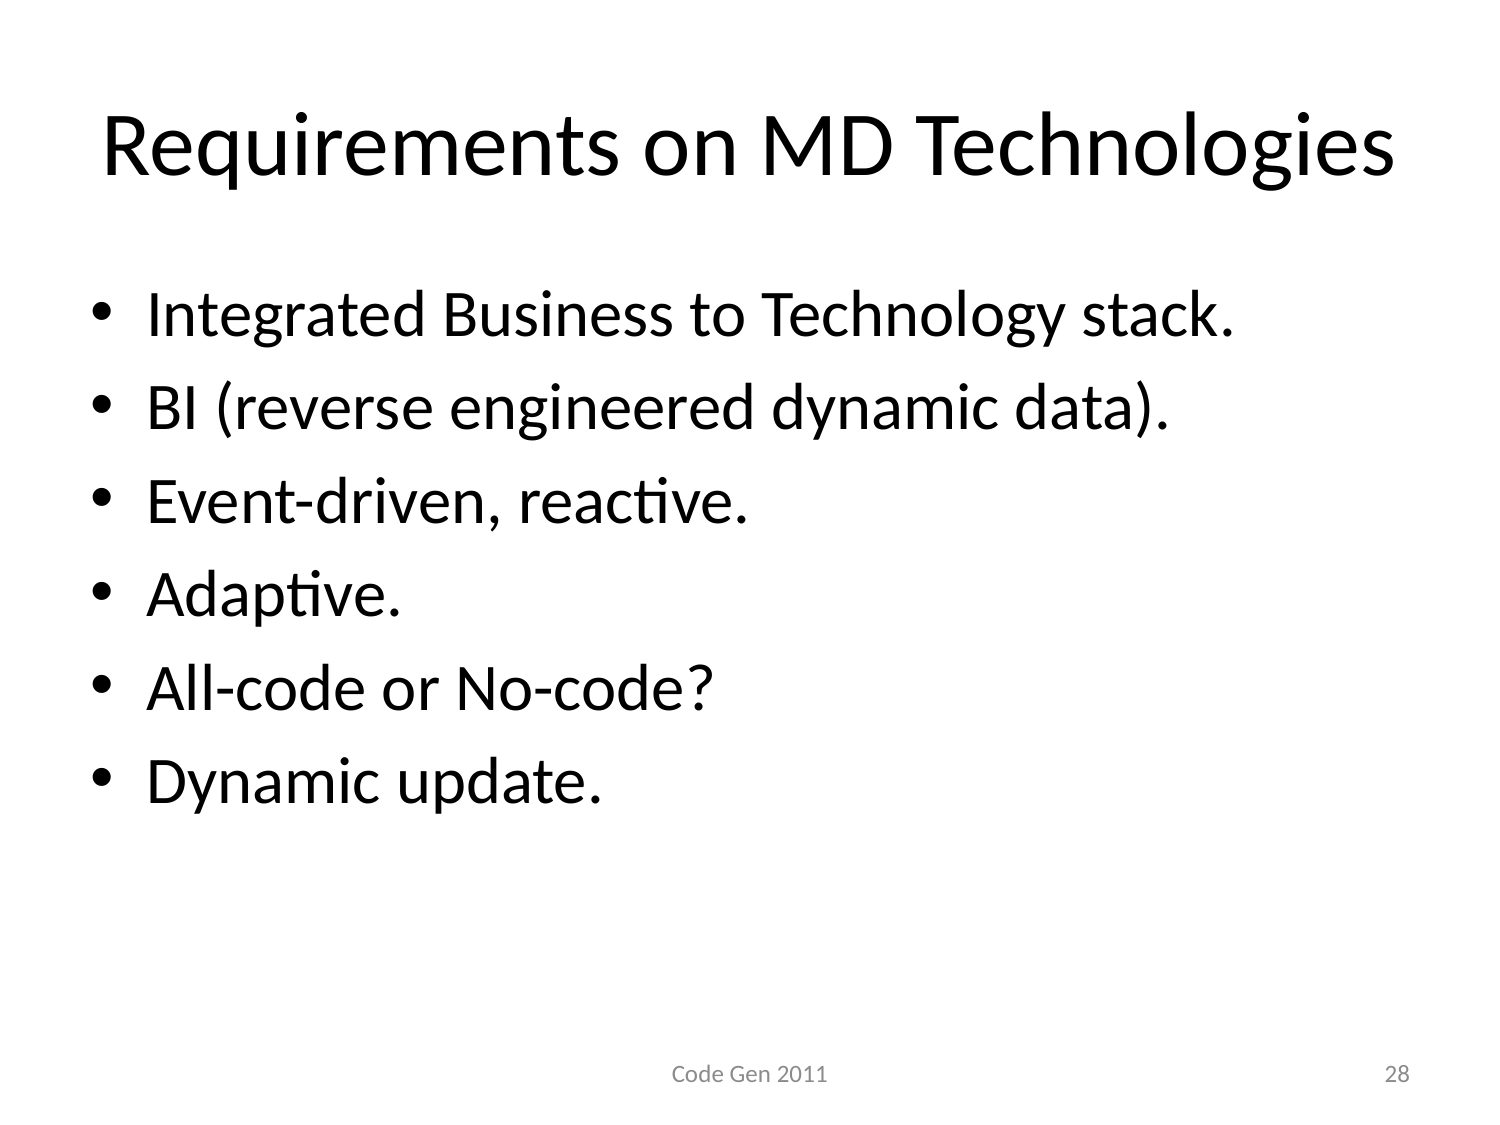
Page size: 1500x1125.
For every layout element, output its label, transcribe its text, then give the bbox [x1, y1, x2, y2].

slide_number 28 [1074, 1042, 1425, 1103]
title Requirements on MD Technologies [75, 45, 1425, 233]
list Integrated Business to Technology stack. BI (reverse engineered dynamic data). Event-driven, reactive. Adaptive. All-code or No-code? Dynamic update. [75, 262, 1425, 1005]
footer Code Gen 2011 [512, 1042, 988, 1103]
